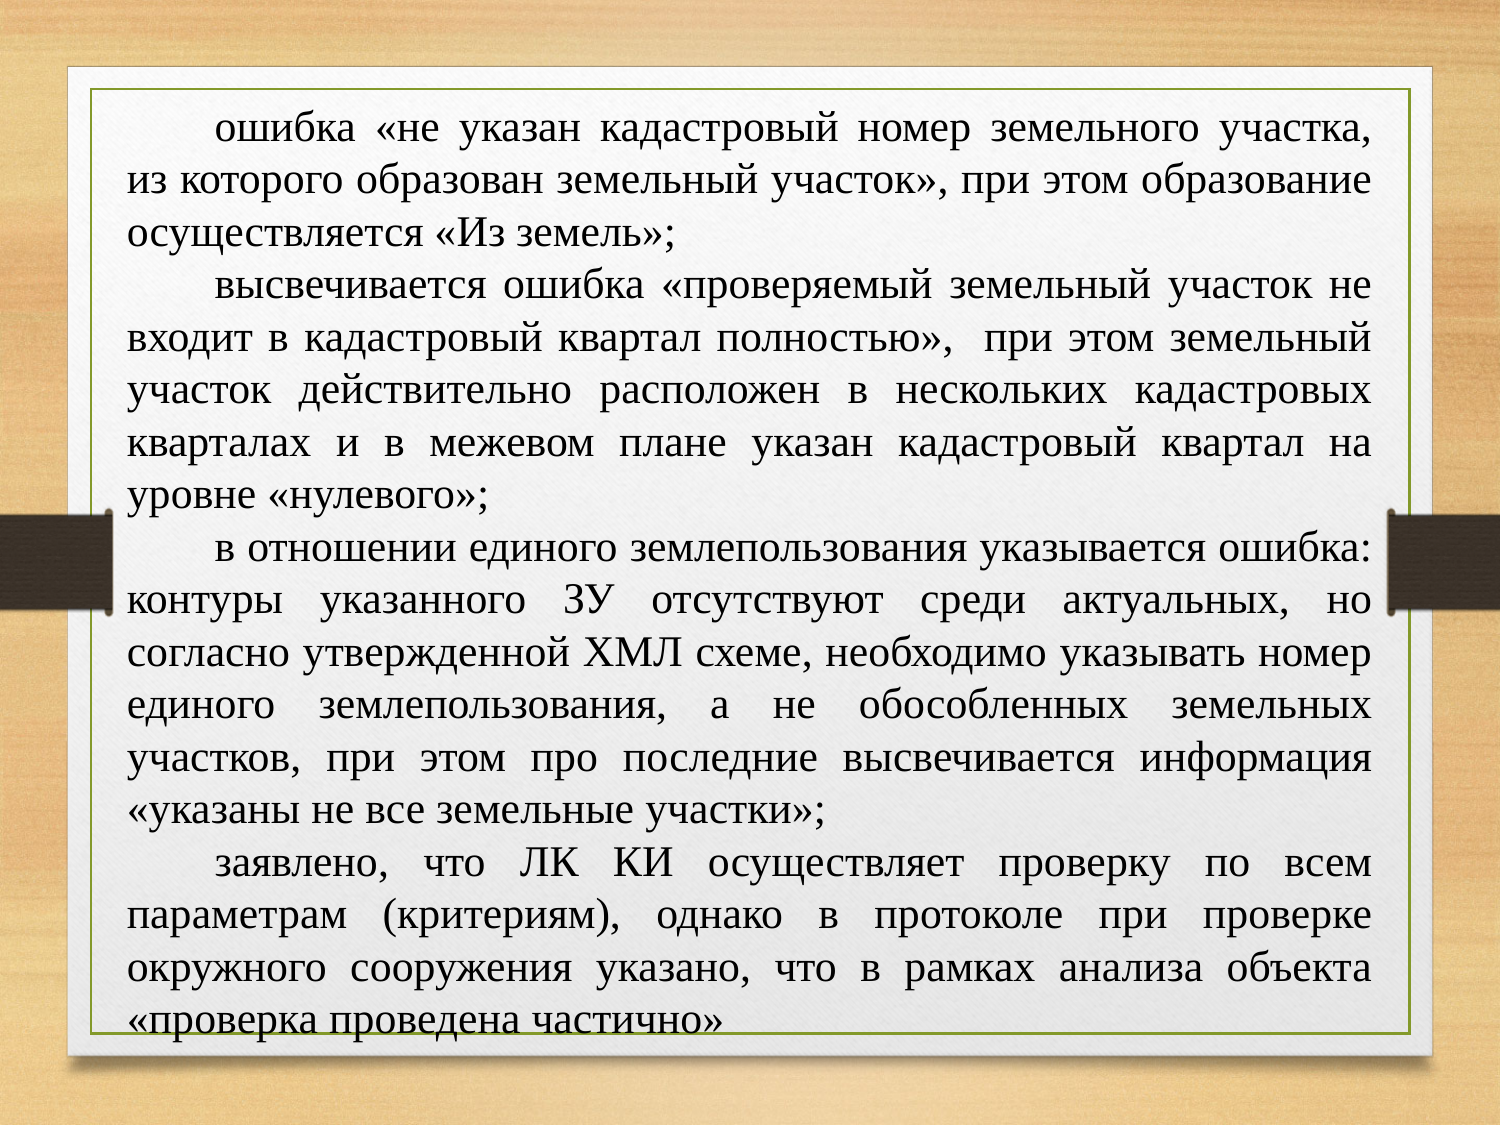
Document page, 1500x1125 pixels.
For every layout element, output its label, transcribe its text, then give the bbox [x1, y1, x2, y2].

picture [0, 0, 1500, 1125]
text_box ошибка «не указан кадастровый номер земельного участка, из которого образован земельный участок», при этом образование осуществляется «Из земель»; высвечивается ошибка «проверяемый земельный участок не входит в кадастровый квартал полностью», при этом земельный участок действительно расположен в нескольких кадастровых кварталах и в межевом плане указан кадастровый квартал на уровне «нулевого»; в отношении единого землепользования указывается ошибка: контуры указанного ЗУ отсутствуют среди актуальных, но согласно утвержденной ХМЛ схеме, необходимо указывать номер единого землепользования, а не обособленных земельных участков, при этом про последние высвечивается информация «указаны не все земельные участки»; заявлено, что ЛК КИ осуществляет проверку по всем параметрам (критериям), однако в протоколе при проверке окружного сооружения указано, что в рамках анализа объекта «проверка проведена частично» [112, 89, 1388, 1050]
